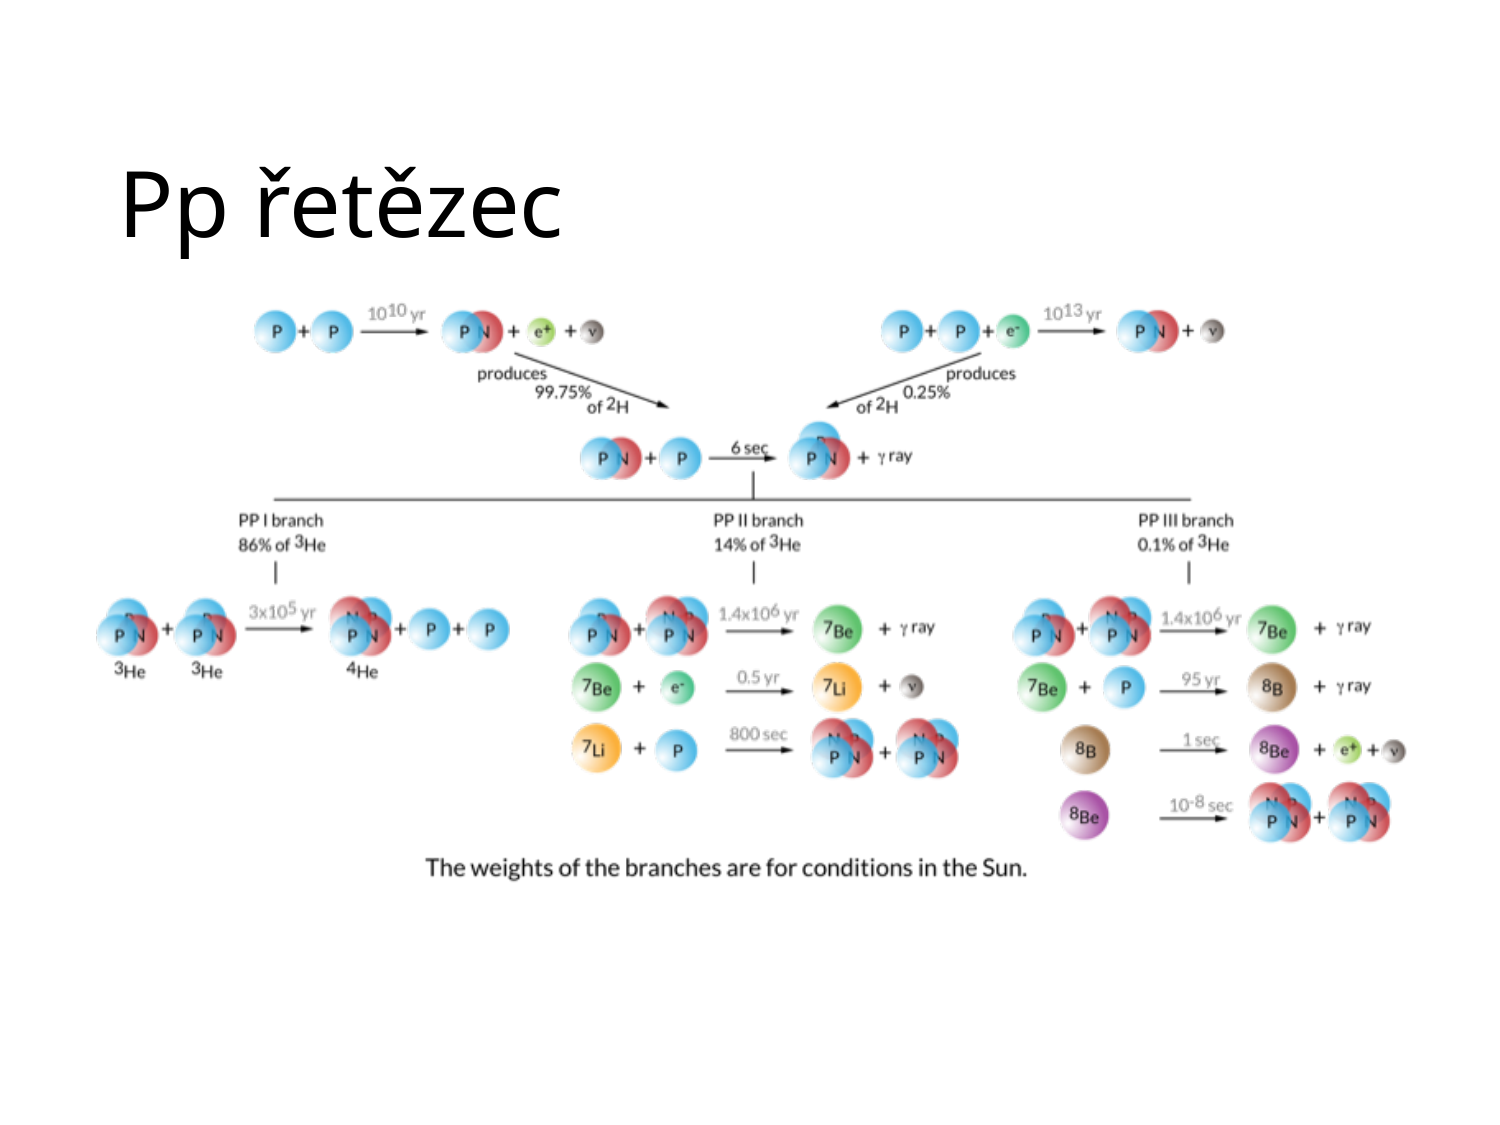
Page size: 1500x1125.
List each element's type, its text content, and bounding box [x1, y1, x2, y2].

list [92, 294, 1408, 883]
title Pp řetězec [103, 126, 1397, 290]
